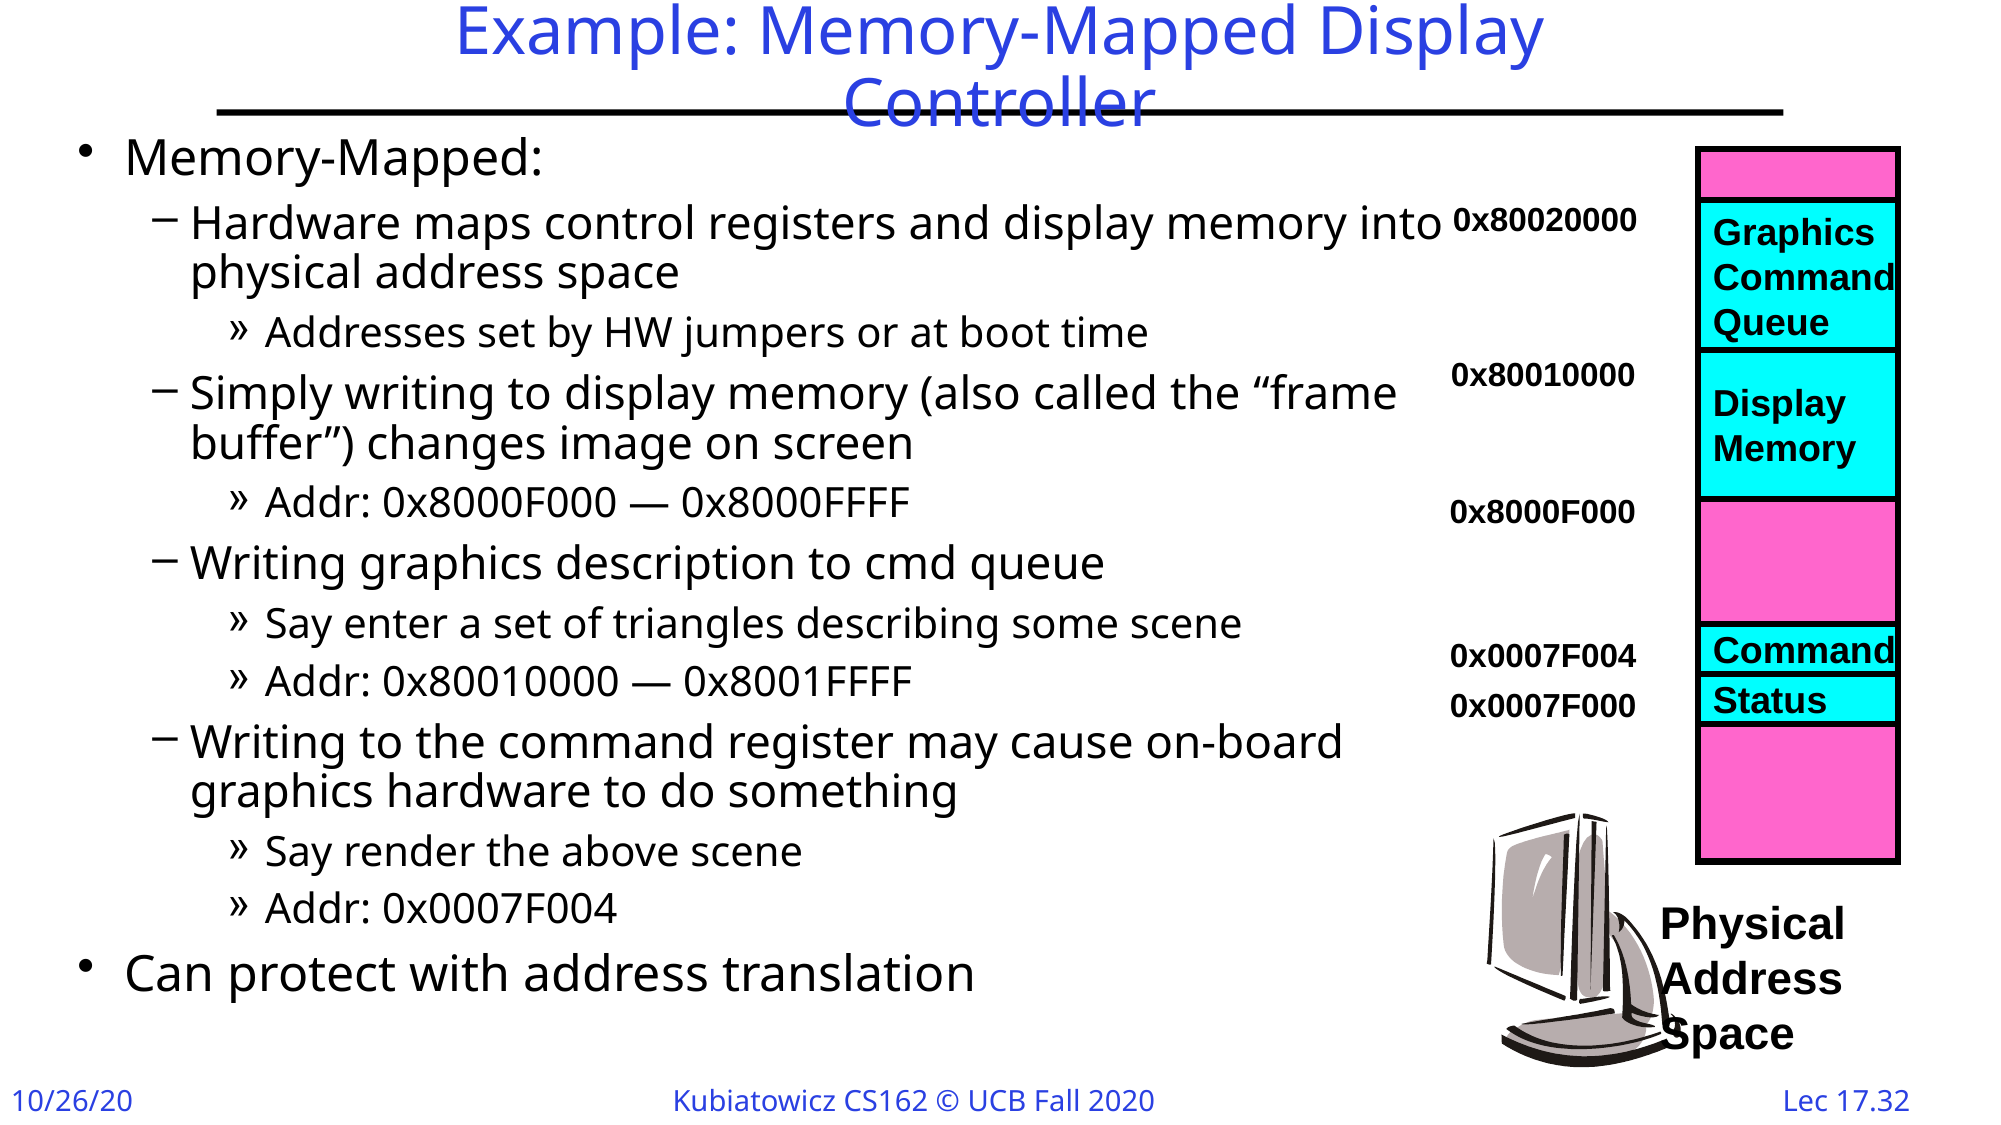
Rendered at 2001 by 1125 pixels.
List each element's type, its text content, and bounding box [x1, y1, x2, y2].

list Memory-Mapped: Hardware maps control registers and display memory into physical address space Addresses set by HW jumpers or at boot time Simply writing to display memory (also called the “frame buffer”) changes image on screen Addr: 0x8000F000 — 0x8000FFFF Writing graphics description to cmd queue Say enter a set of triangles describing some scene Addr: 0x80010000 — 0x8001FFFF Writing to the command register may cause on-board graphics hardware to do something Say render the above scene Addr: 0x0007F004 Can protect with address translation [62, 125, 1501, 1088]
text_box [1471, 148, 1913, 1068]
title Example: Memory-Mapped Display Controller [275, 24, 1725, 113]
